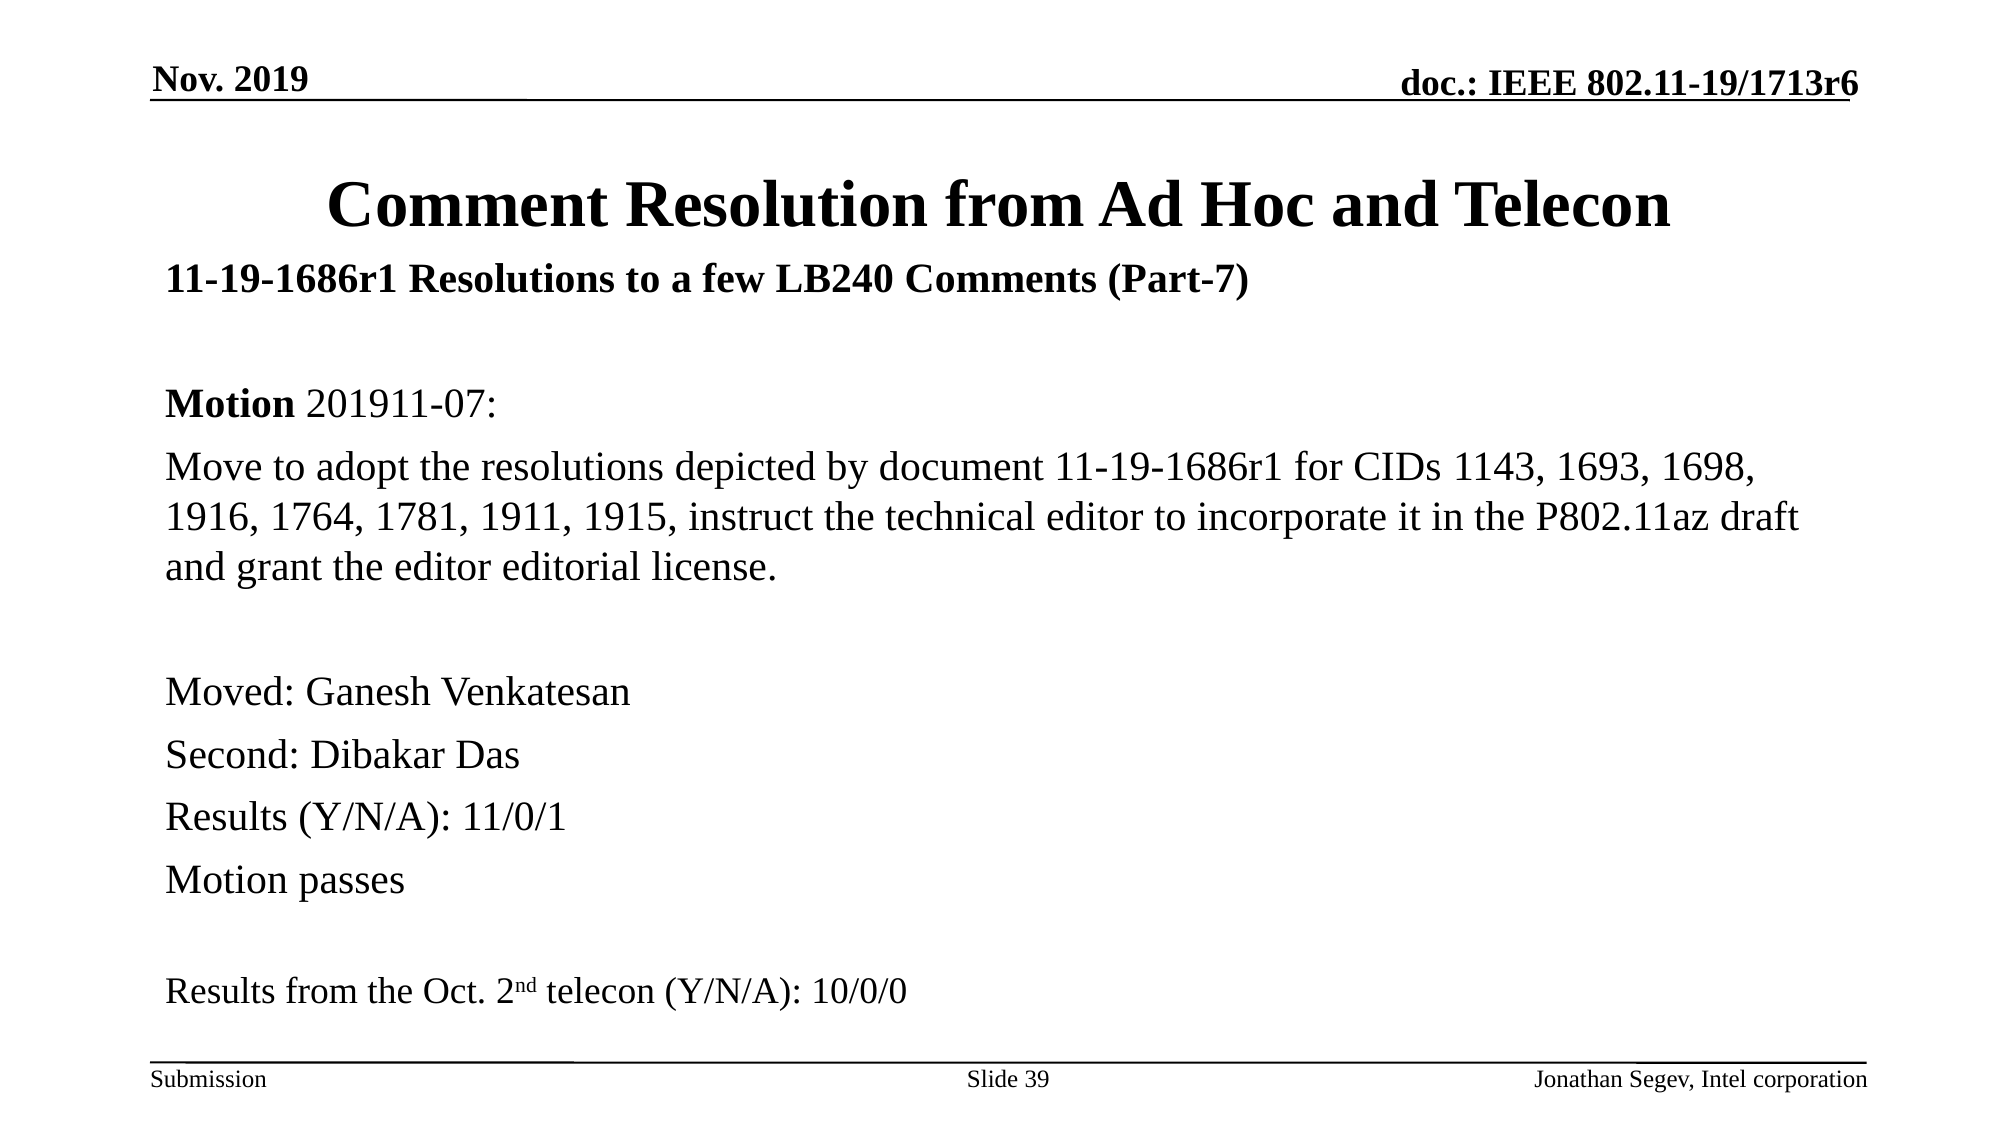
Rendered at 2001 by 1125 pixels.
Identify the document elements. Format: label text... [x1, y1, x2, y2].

list 11-19-1686r1 Resolutions to a few LB240 Comments (Part-7) Motion 201911-07: Move to adopt the resolutions depicted by document 11-19-1686r1 for CIDs 1143, 1693, 1698, 1916, 1764, 1781, 1911, 1915, instruct the technical editor to incorporate it in the P802.11az draft and grant the editor editorial license. Moved: Ganesh Venkatesan Second: Dibakar Das Results (Y/N/A): 11/0/1 Motion passes Results from the Oct. 2nd telecon (Y/N/A): 10/0/0 [149, 243, 1850, 1000]
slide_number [152, 54, 563, 100]
footer Jonathan Segev, Intel corporation [1171, 1061, 1869, 1093]
title Comment Resolution from Ad Hoc and Telecon [149, 112, 1850, 243]
slide_number Slide 39 [950, 1061, 1067, 1123]
